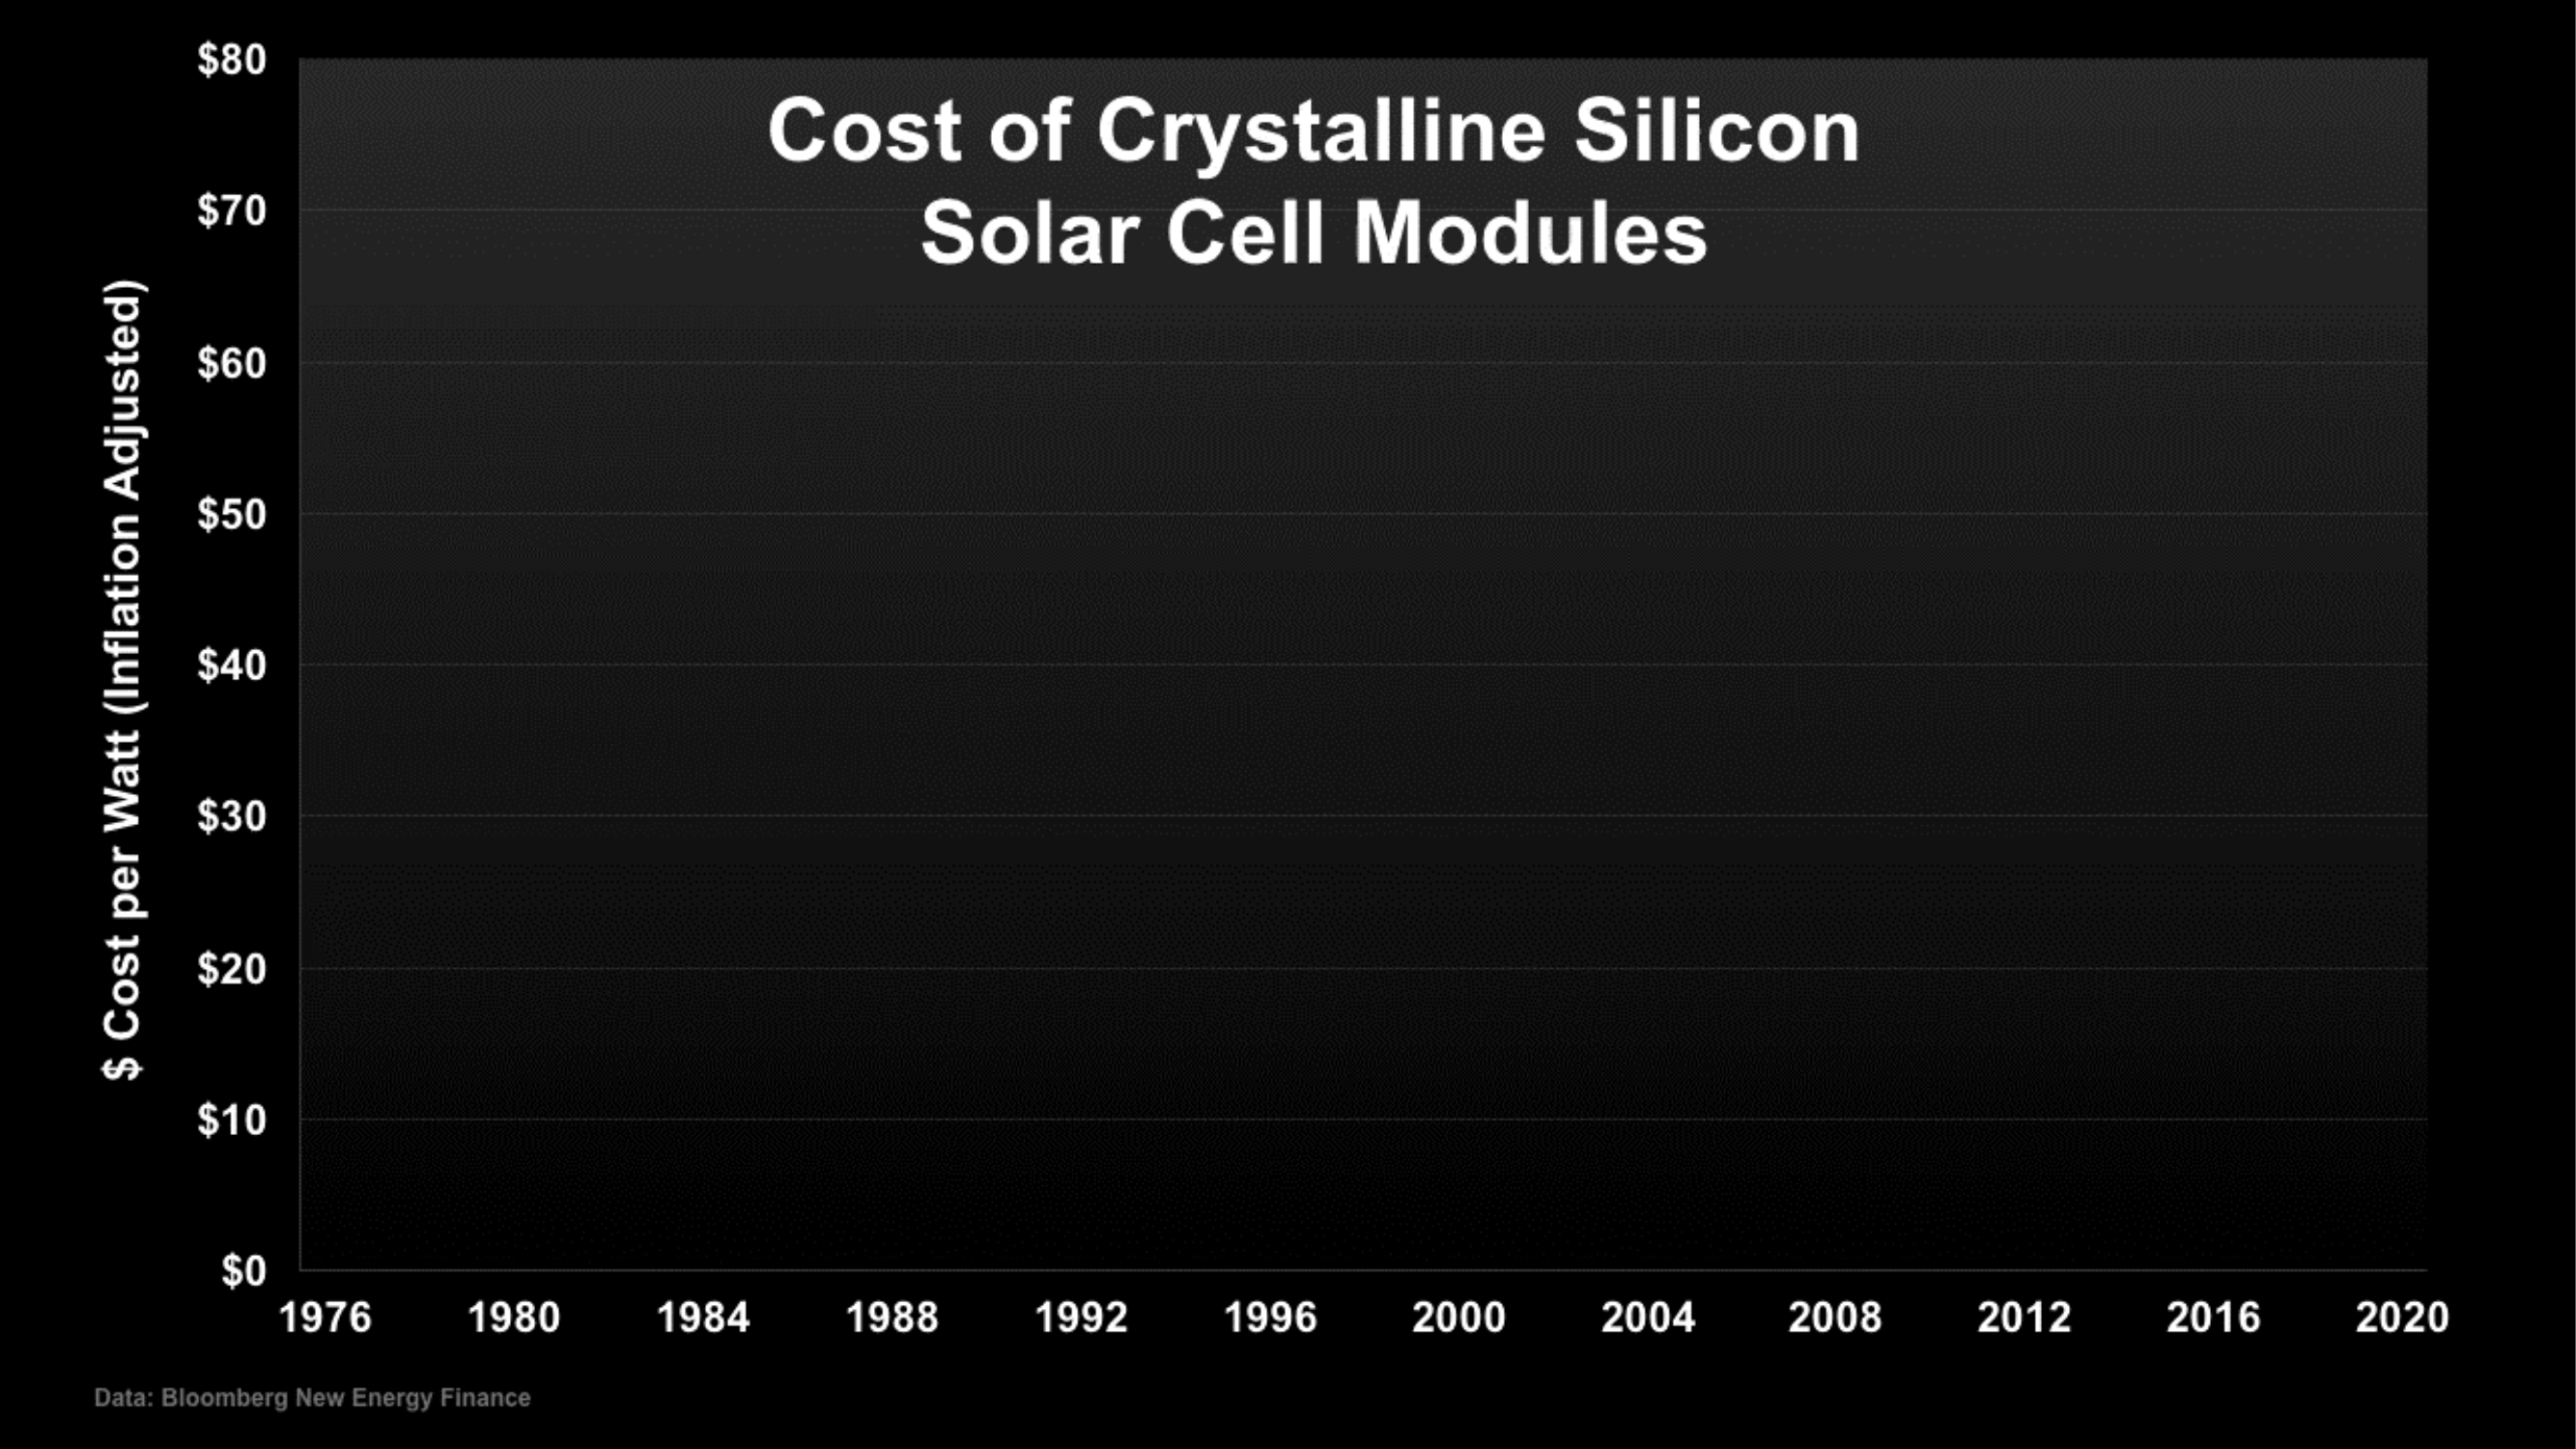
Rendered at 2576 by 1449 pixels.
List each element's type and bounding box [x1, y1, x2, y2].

text_box [0, 0, 2576, 1449]
